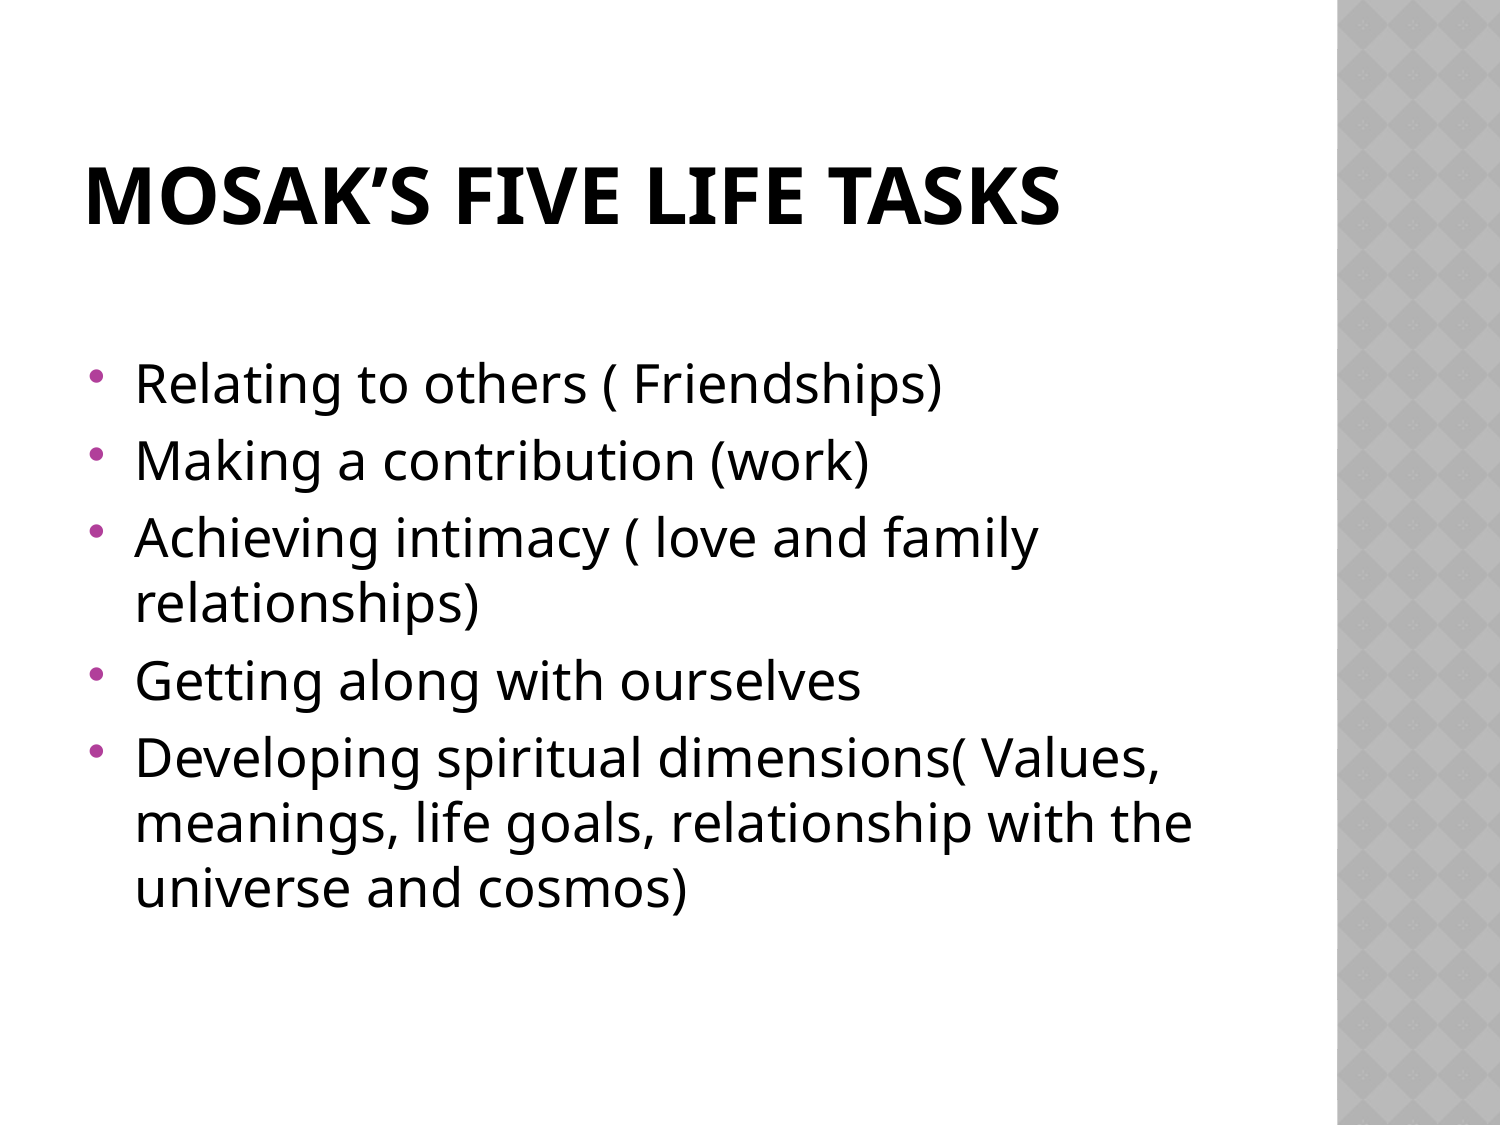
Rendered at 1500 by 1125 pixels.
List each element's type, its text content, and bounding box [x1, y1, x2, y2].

title Mosak’s Five life tasks [75, 52, 1263, 240]
list Relating to others ( Friendships) Making a contribution (work) Achieving intimacy ( love and family relationships) Getting along with ourselves Developing spiritual dimensions( Values, meanings, life goals, relationship with the universe and cosmos) [75, 264, 1263, 1059]
